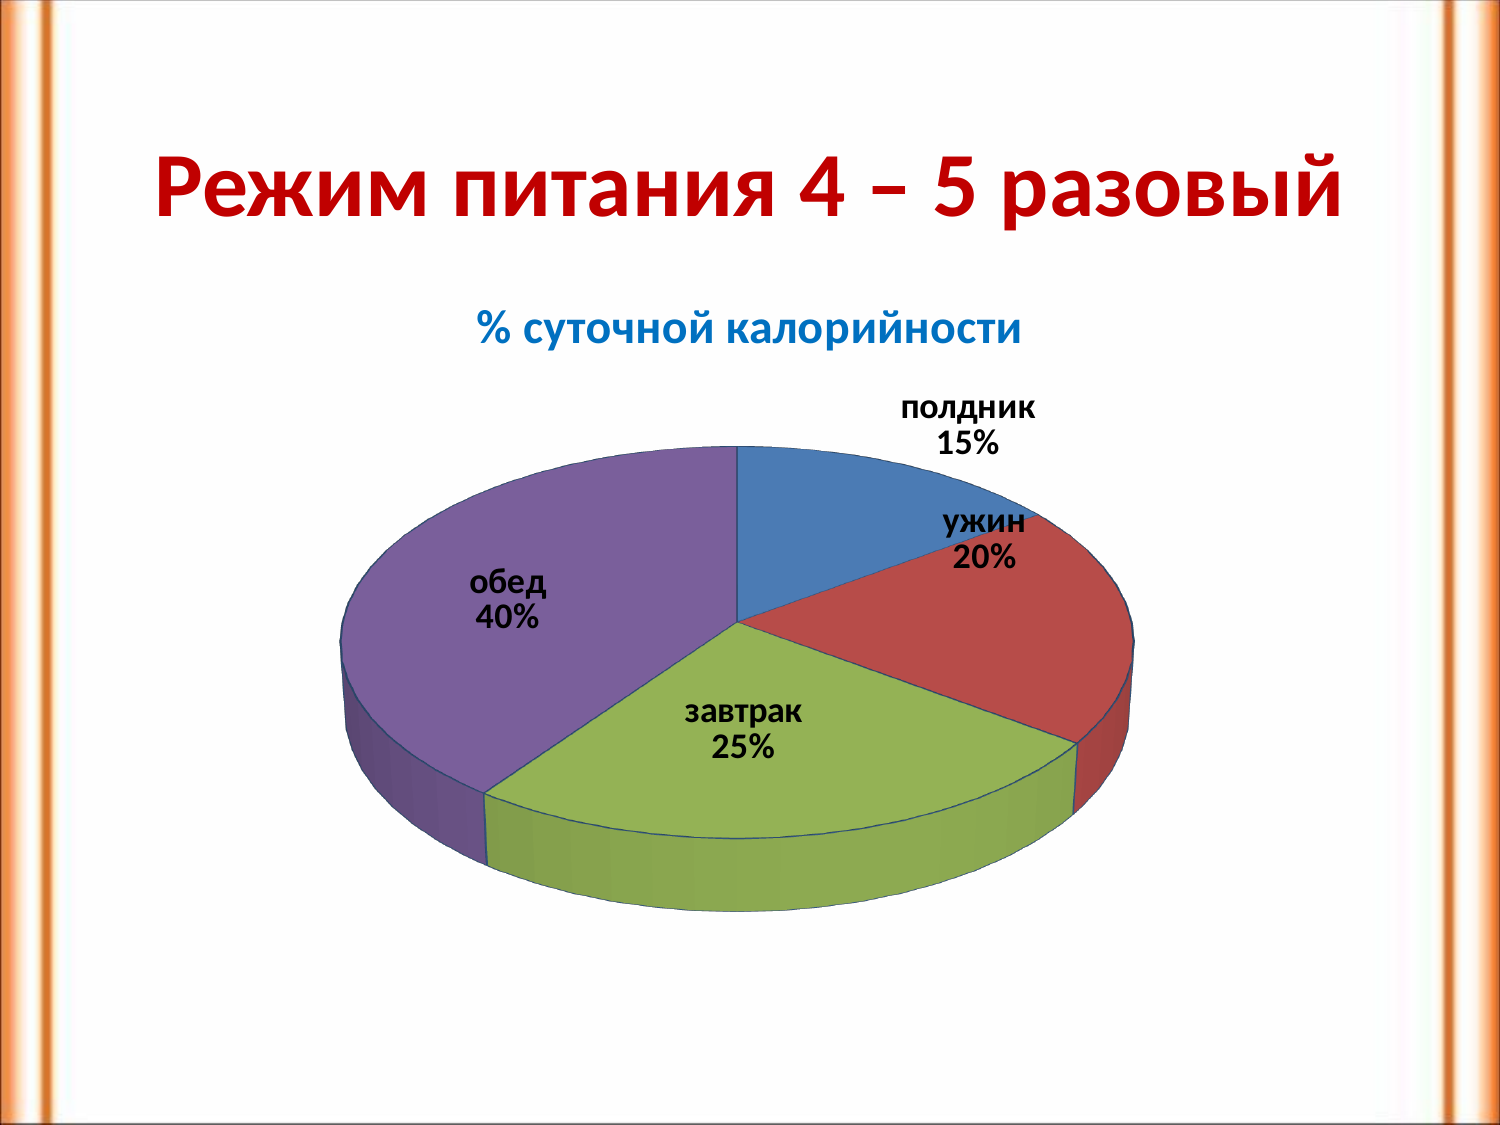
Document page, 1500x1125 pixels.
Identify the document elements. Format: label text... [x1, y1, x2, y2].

title Режим питания 4 – 5 разовый [74, 115, 1426, 244]
chart [103, 270, 1397, 997]
picture [0, 0, 1500, 1125]
